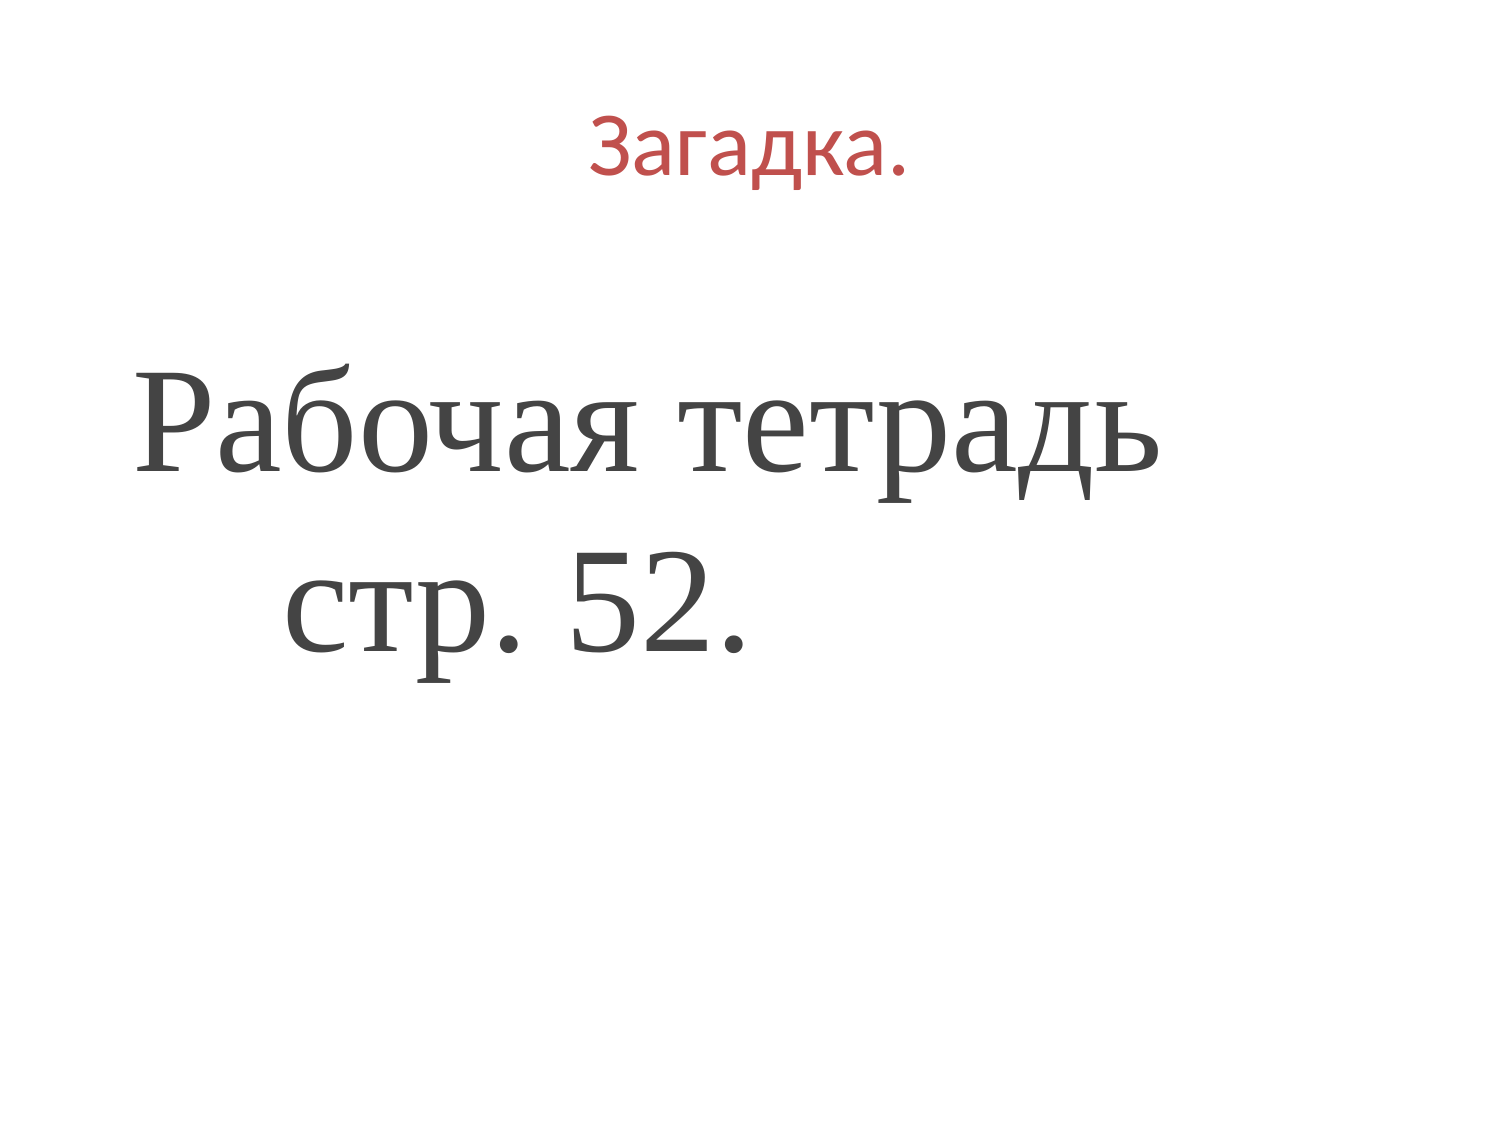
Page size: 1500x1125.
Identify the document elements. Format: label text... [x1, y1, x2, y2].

text_box Рабочая тетрадь стр. 52. [117, 313, 1325, 689]
title Загадка. [75, 45, 1425, 233]
